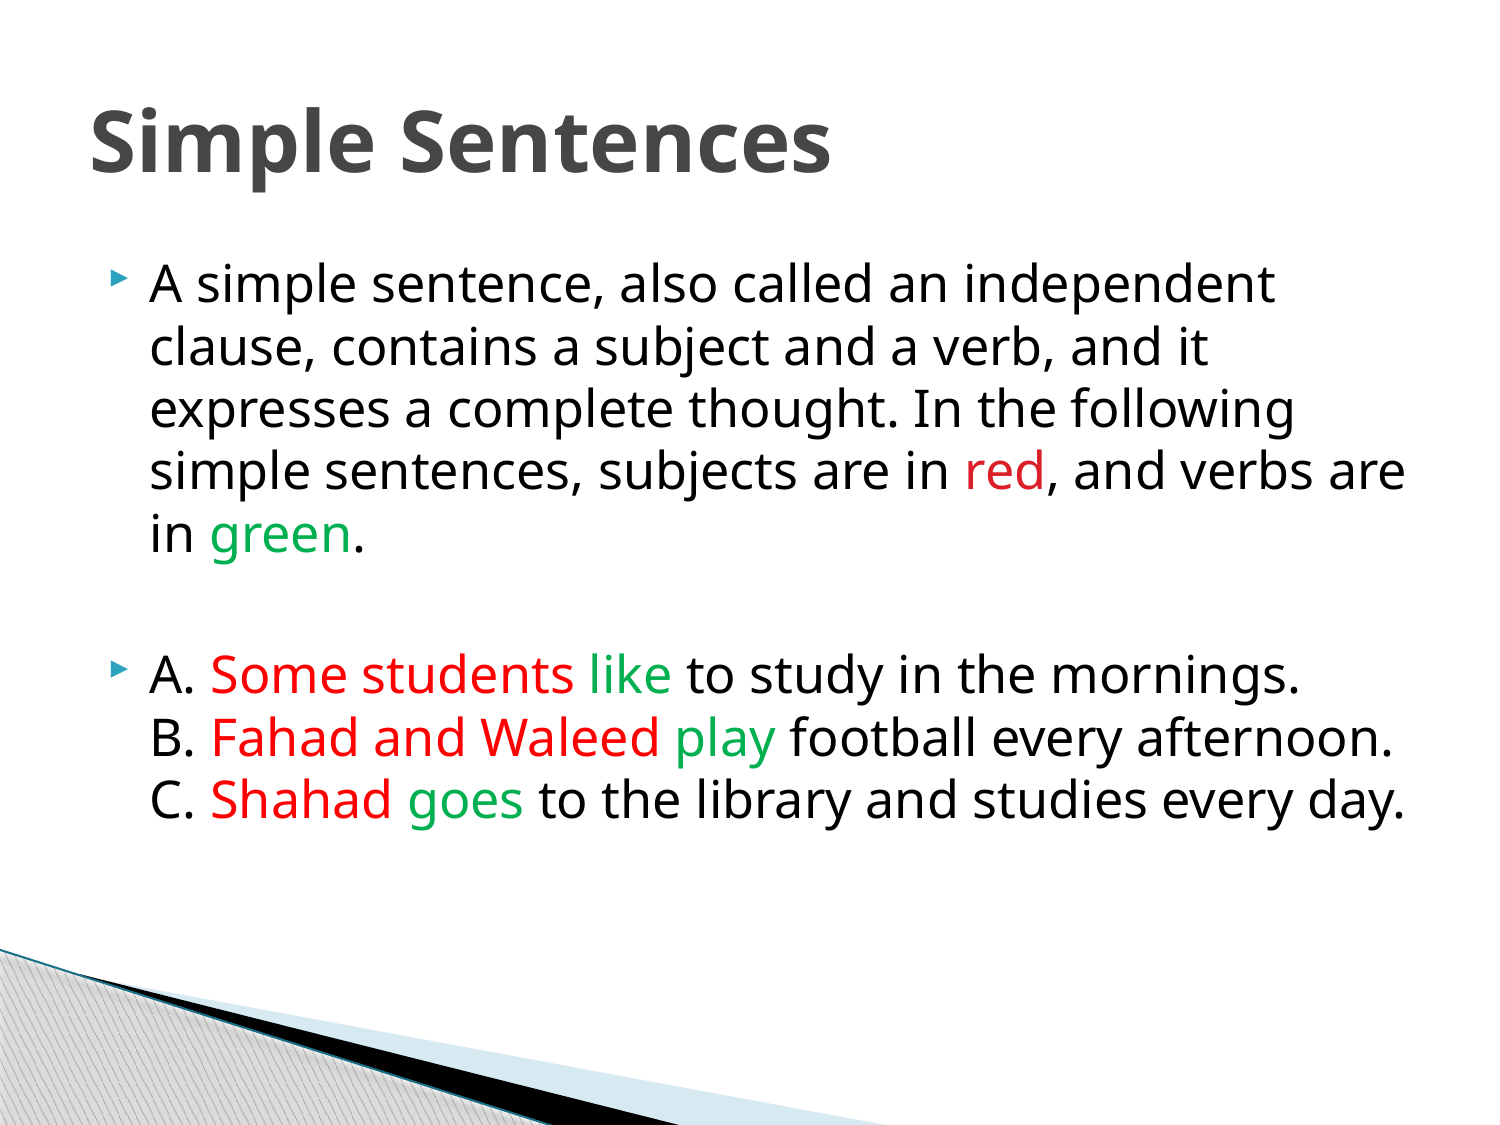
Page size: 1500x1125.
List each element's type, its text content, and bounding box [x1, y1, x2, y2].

list A simple sentence, also called an independent clause, contains a subject and a verb, and it expresses a complete thought. In the following simple sentences, subjects are in red, and verbs are in green. A. Some students like to study in the mornings. B. Fahad and Waleed play football every afternoon. C. Shahad goes to the library and studies every day. [74, 242, 1426, 986]
title Simple Sentences [75, 45, 1425, 233]
